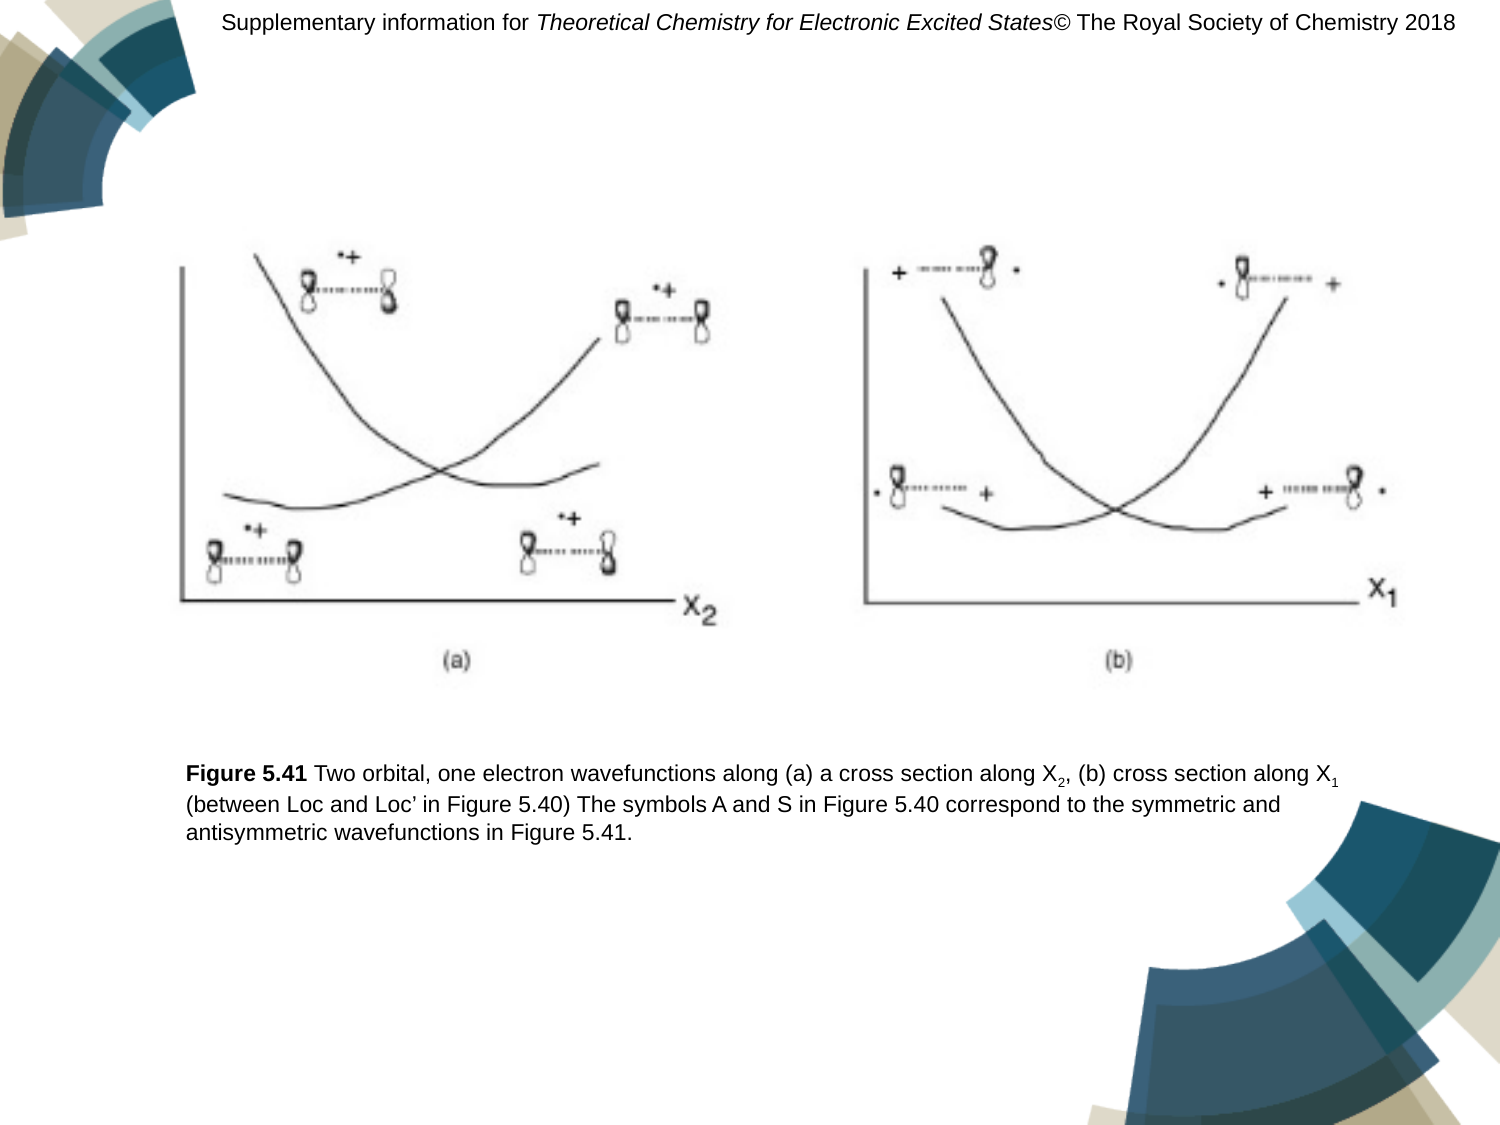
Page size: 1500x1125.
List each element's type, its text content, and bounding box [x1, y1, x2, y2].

picture [0, 0, 1500, 1125]
text_box Figure 5.41 Two orbital, one electron wavefunctions along (a) a cross section along X2, (b) cross section along X1 (between Loc and Loc’ in Figure 5.40) The symbols A and S in Figure 5.40 correspond to the symmetric and antisymmetric wavefunctions in Figure 5.41. [171, 751, 1365, 853]
text_box Supplementary information for Theoretical Chemistry for Electronic Excited States© The Royal Society of Chemistry 2018 [206, 0, 1497, 43]
